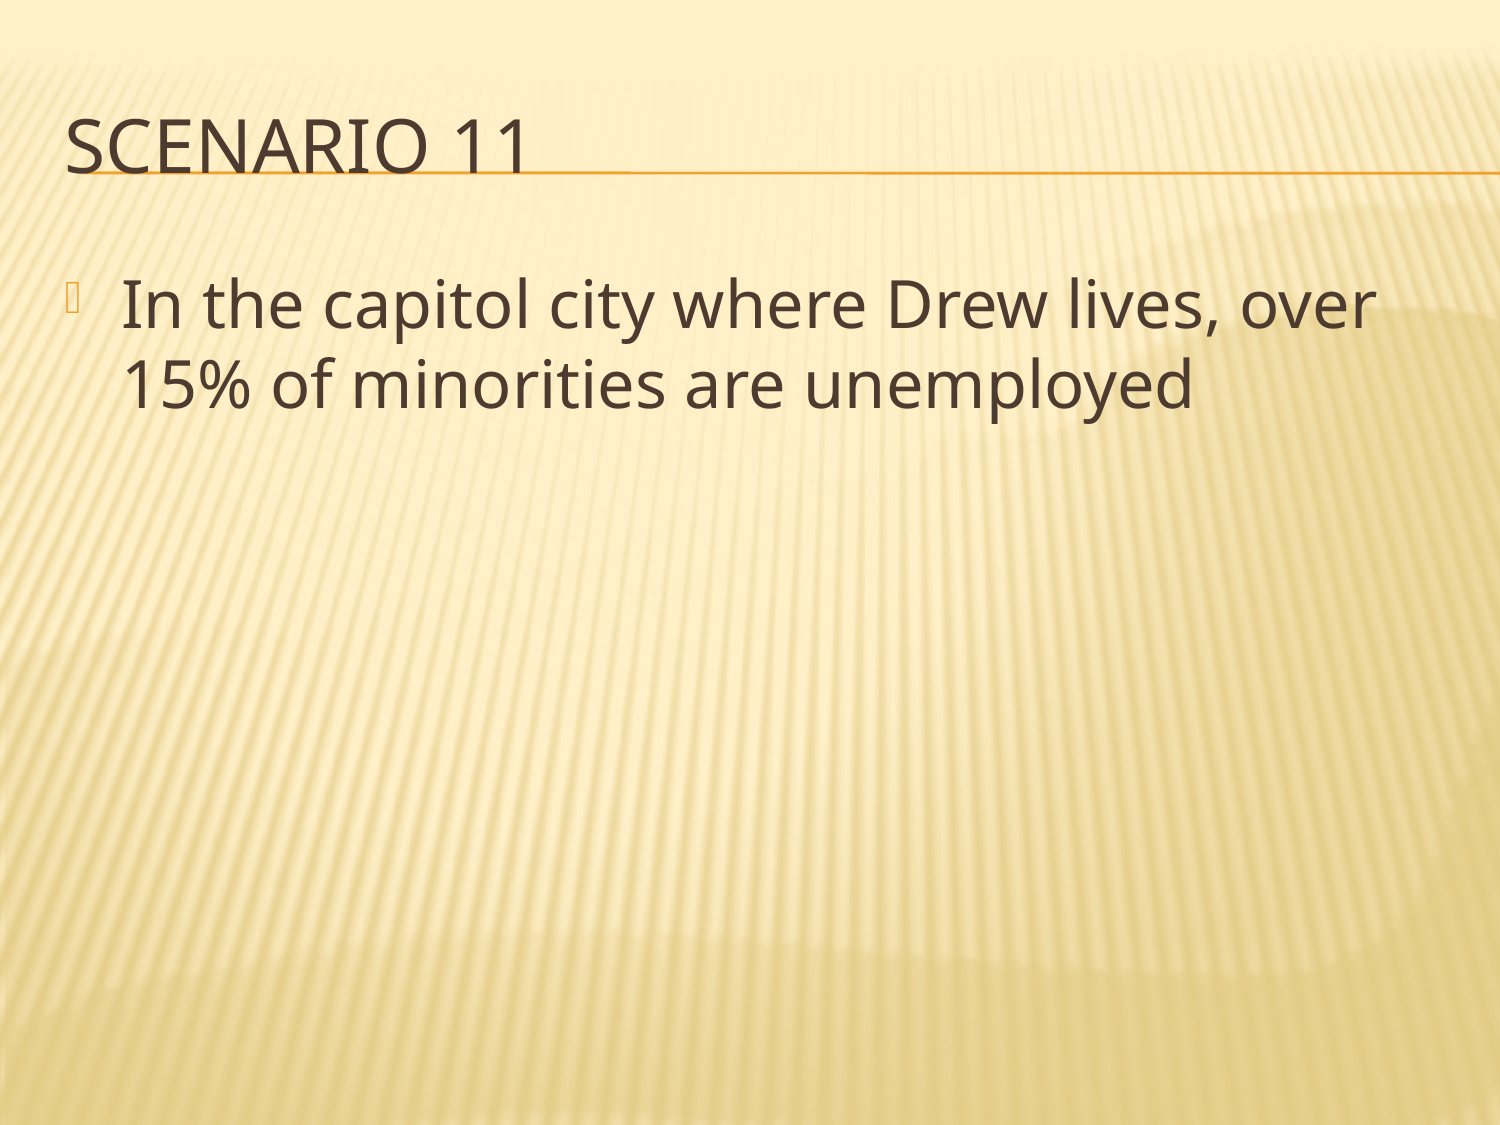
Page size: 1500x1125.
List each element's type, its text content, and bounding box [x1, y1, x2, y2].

list In the capitol city where Drew lives, over 15% of minorities are unemployed [50, 254, 1475, 998]
title Scenario 11 [50, 75, 1475, 213]
